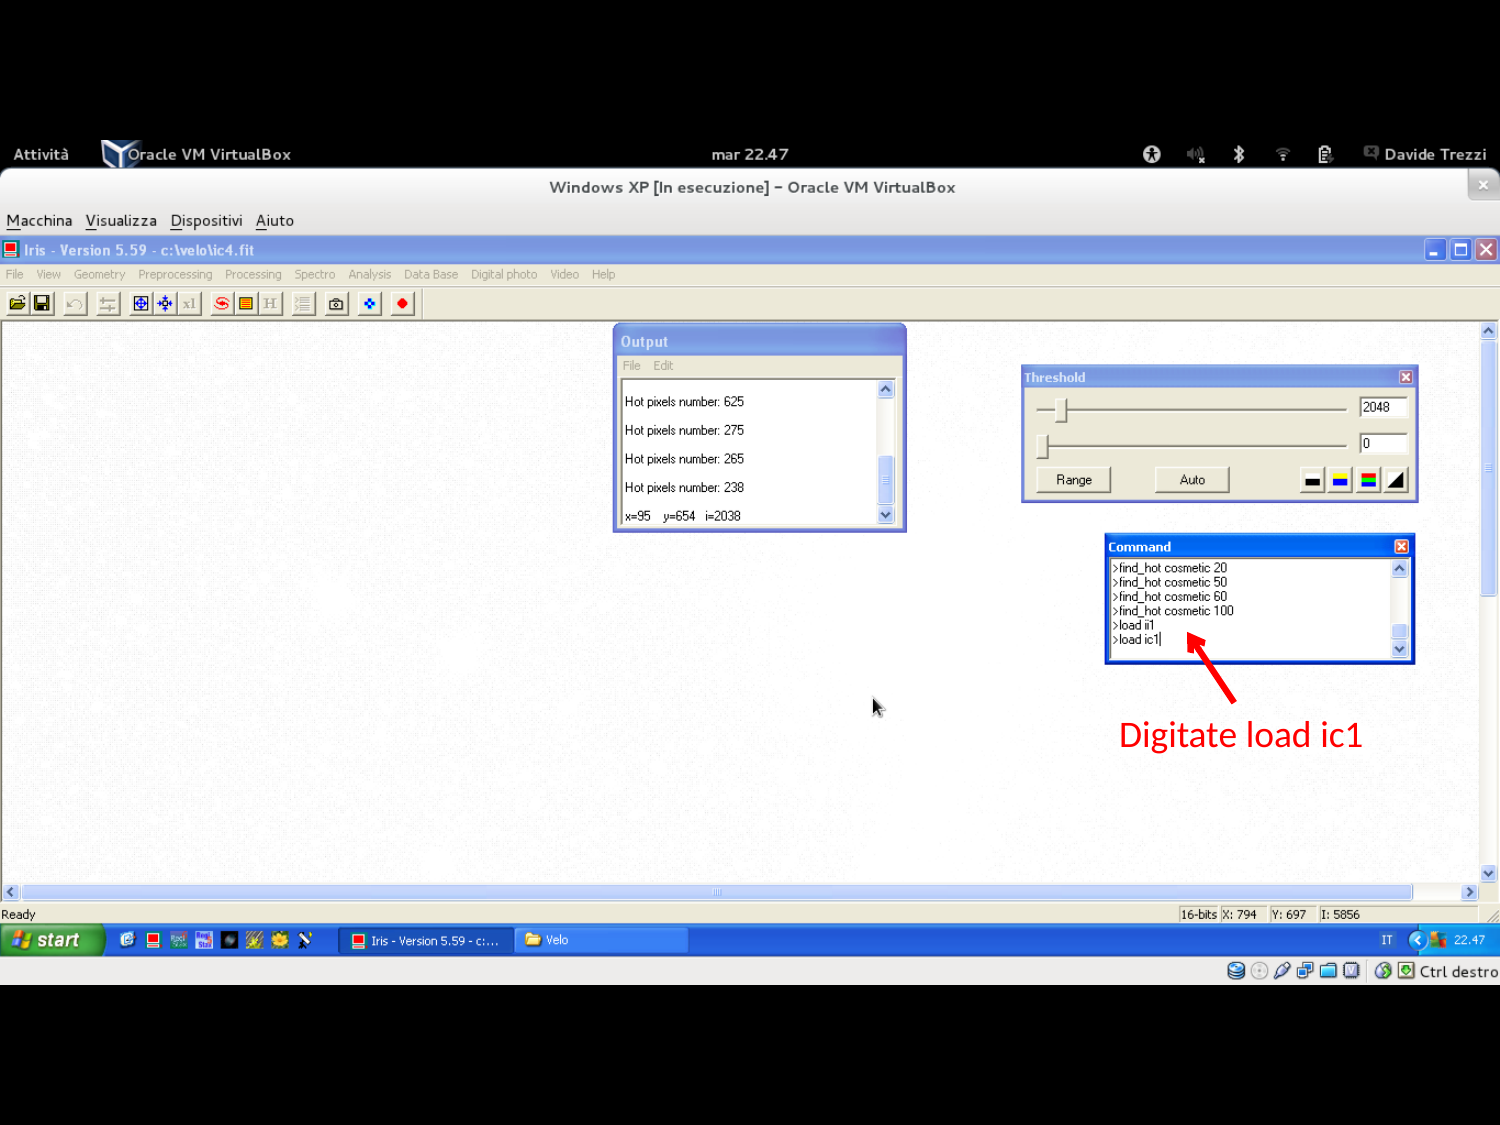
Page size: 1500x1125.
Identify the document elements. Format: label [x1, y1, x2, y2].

picture [0, 140, 1500, 985]
text_box [1186, 631, 1235, 703]
